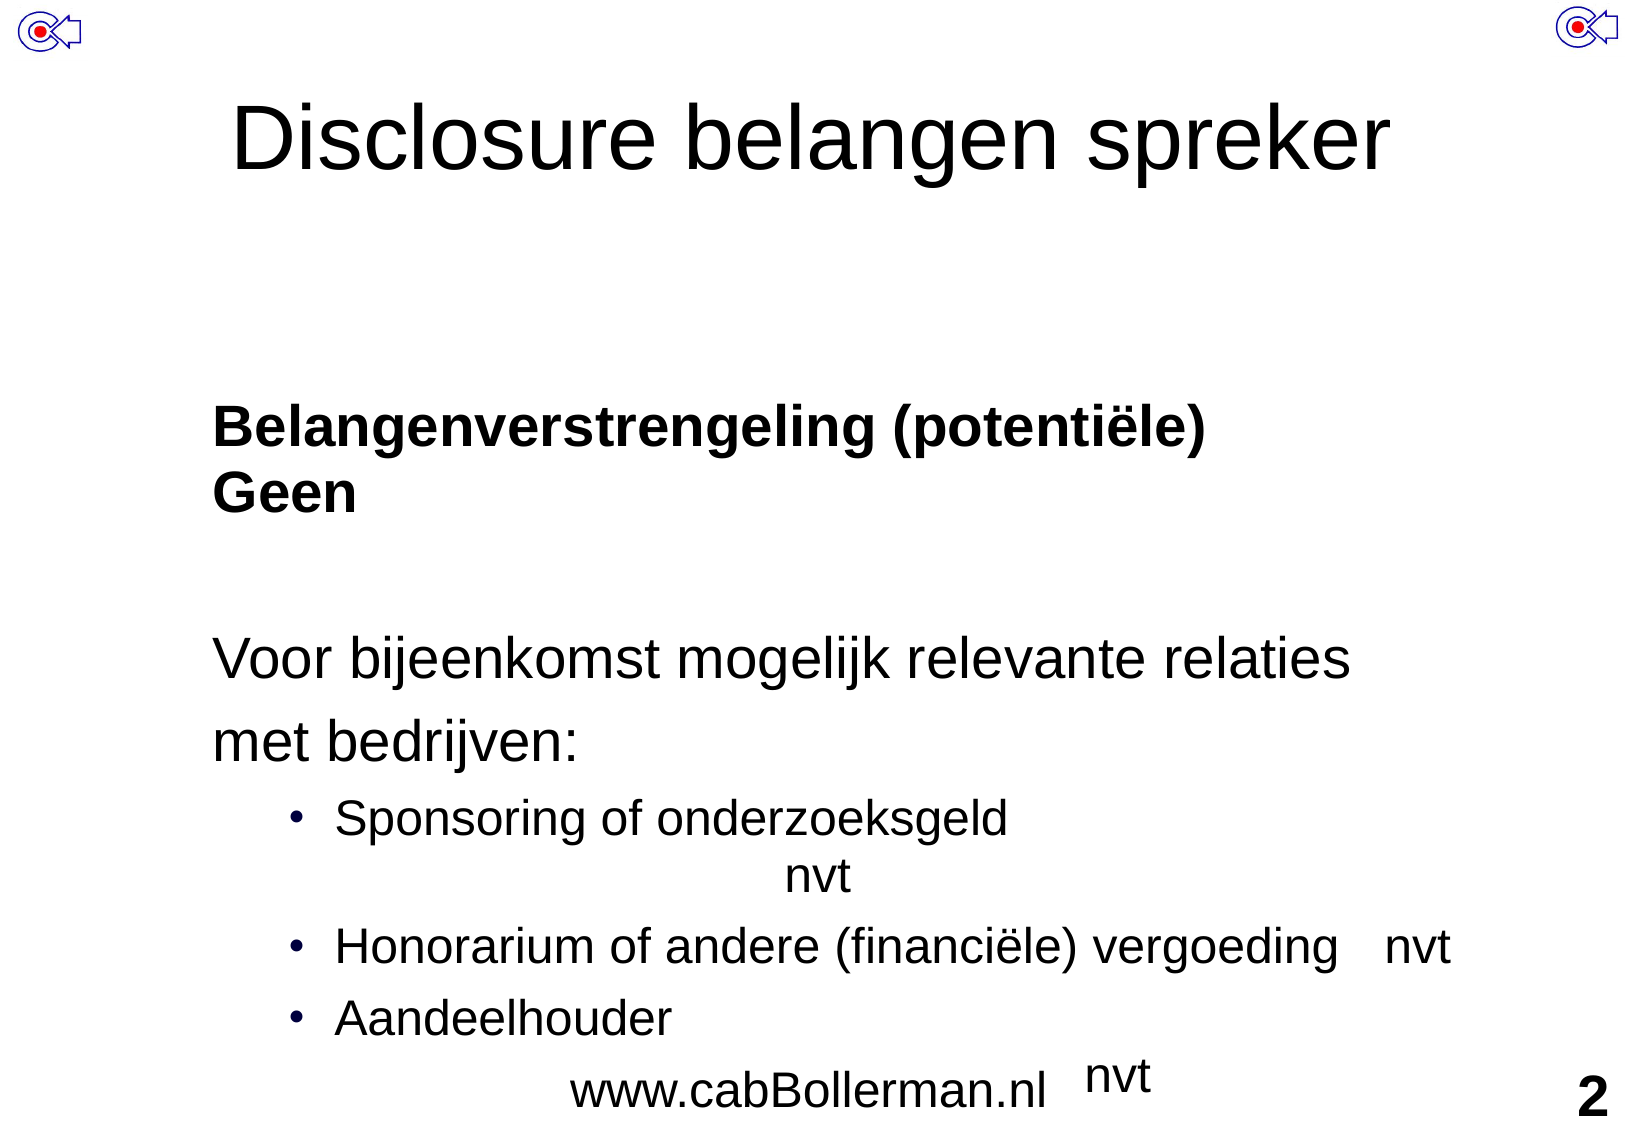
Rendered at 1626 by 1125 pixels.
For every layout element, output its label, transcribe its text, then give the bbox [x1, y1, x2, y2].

picture [1551, 0, 1625, 57]
list Belangenverstrengeling (potentiële) Geen Voor bijeenkomst mogelijk relevante relaties met bedrijven: Sponsoring of onderzoeksgeld nvt Honorarium of andere (financiële) vergoeding nvt Aandeelhouder nvt Andere relatie, namelijk… nvt [198, 385, 1530, 988]
title Disclosure belangen spreker [121, 76, 1503, 311]
picture [13, 4, 88, 61]
footer www.cabBollerman.nl [555, 1050, 1070, 1125]
slide_number 2 [1287, 1050, 1625, 1125]
